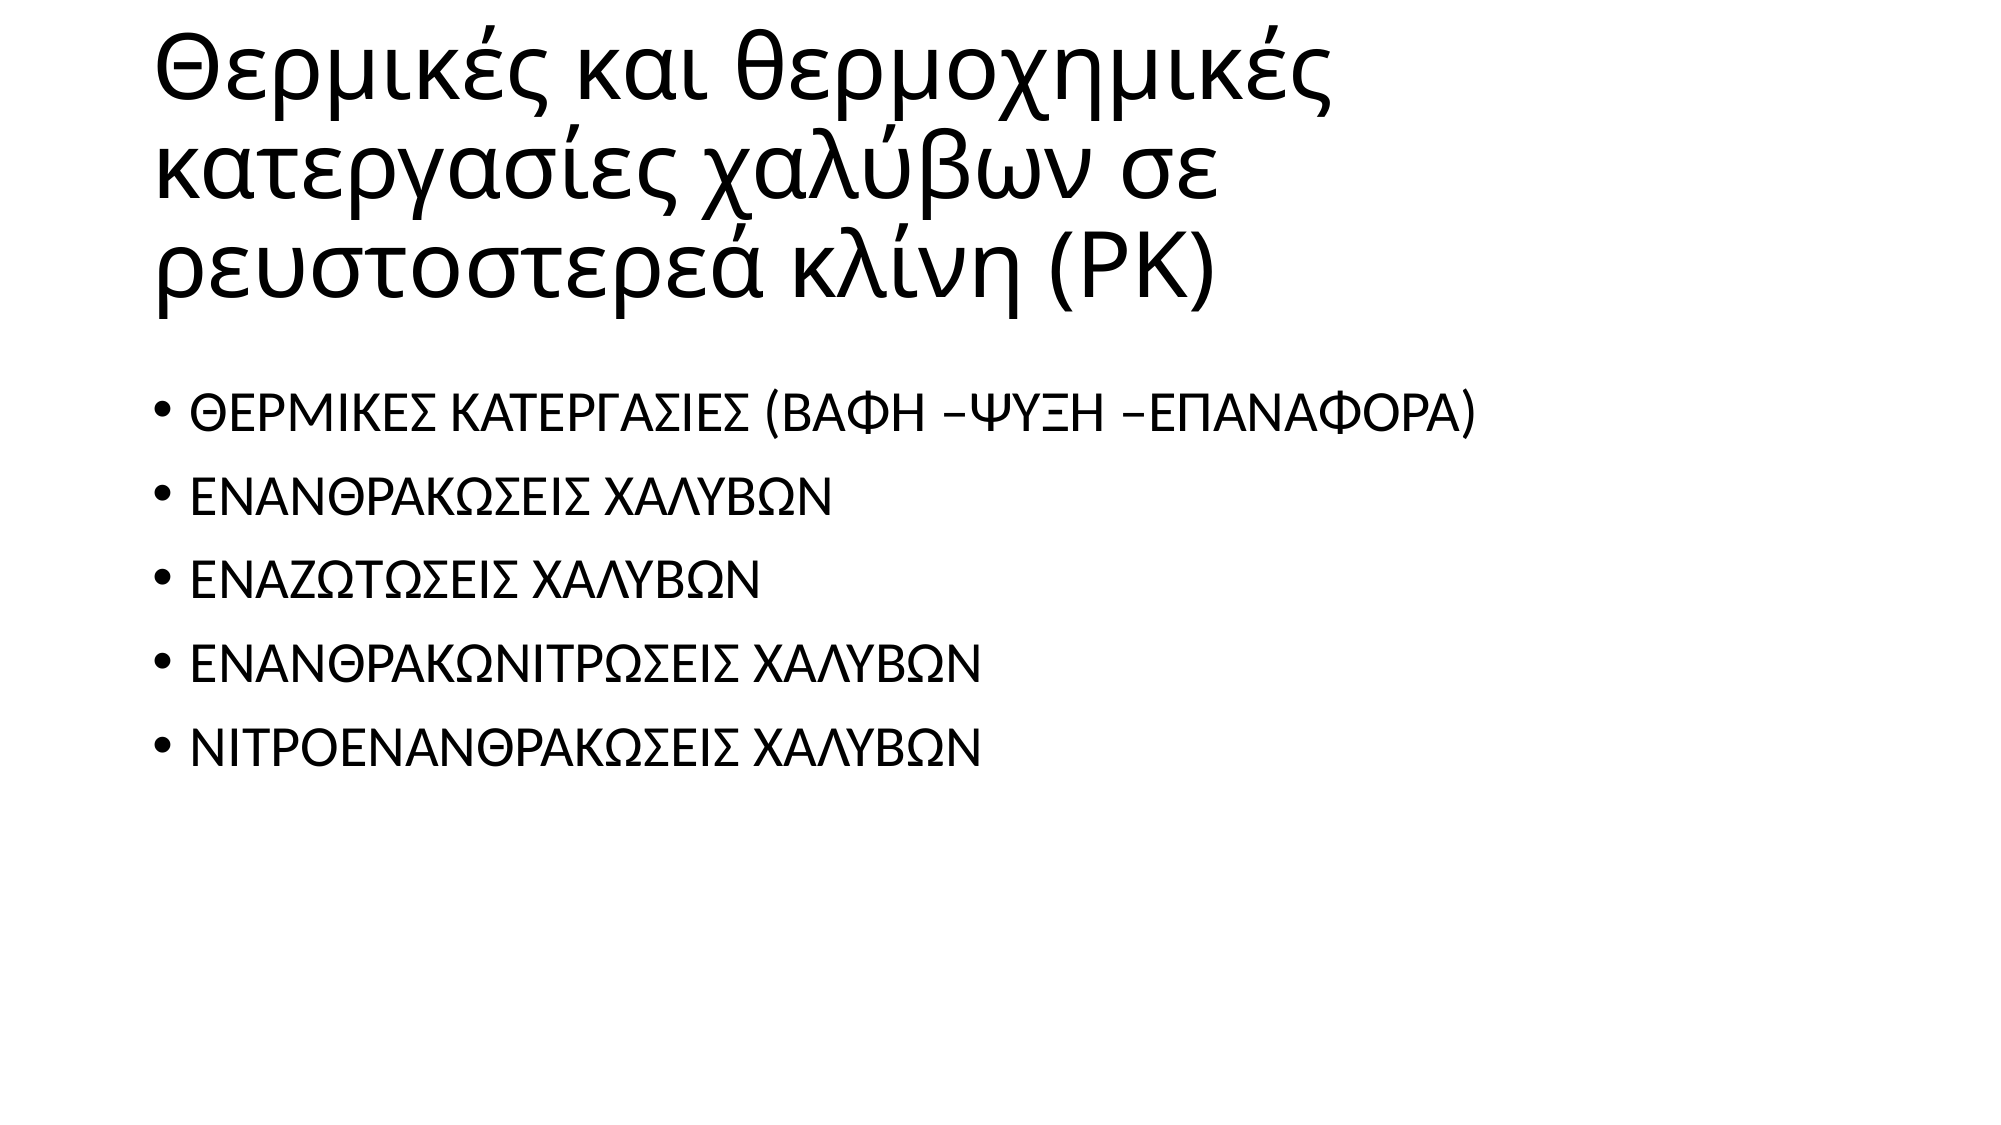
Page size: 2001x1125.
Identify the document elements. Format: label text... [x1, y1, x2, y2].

title Θερμικές και θερμοχημικές κατεργασίες χαλύβων σε ρευστοστερεά κλίνη (ΡΚ) [137, 59, 1863, 278]
list ΘΕΡΜΙΚΕΣ ΚΑΤΕΡΓΑΣΙΕΣ (ΒΑΦΗ –ΨΥΞΗ –ΕΠΑΝΑΦΟΡΑ) ΕΝΑΝΘΡΑΚΩΣΕΙΣ ΧΑΛΥΒΩΝ ΕΝΑΖΩΤΩΣΕΙΣ ΧΑΛΥΒΩΝ ΕΝΑΝΘΡΑΚΩΝΙΤΡΩΣΕΙΣ ΧΑΛΥΒΩΝ ΝΙΤΡΟΕΝΑΝΘΡΑΚΩΣΕΙΣ ΧΑΛΥΒΩΝ [137, 373, 1863, 843]
